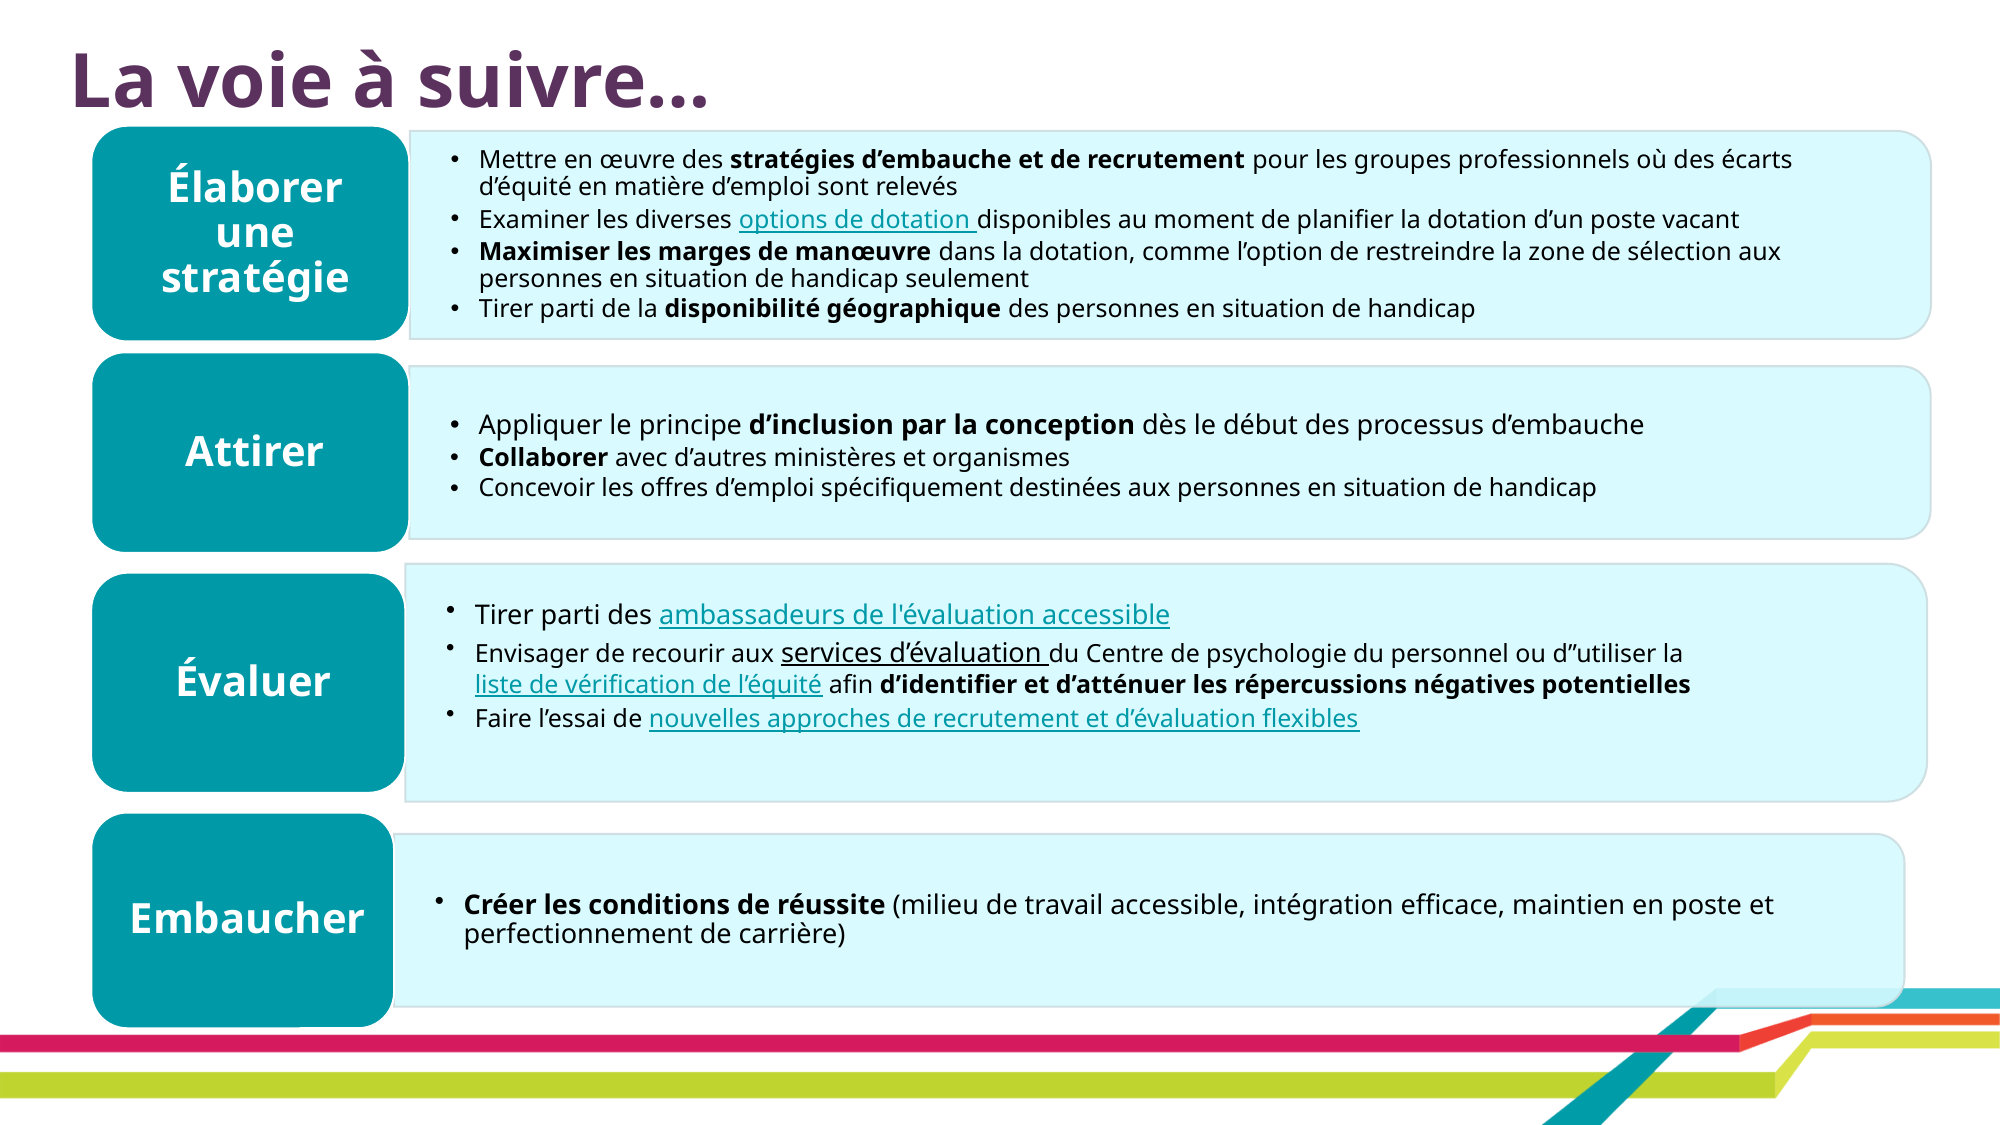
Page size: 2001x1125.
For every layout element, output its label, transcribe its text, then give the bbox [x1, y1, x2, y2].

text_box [55, 125, 1967, 1029]
picture [0, 988, 2000, 1125]
title La voie à suivre… [55, 5, 1780, 125]
